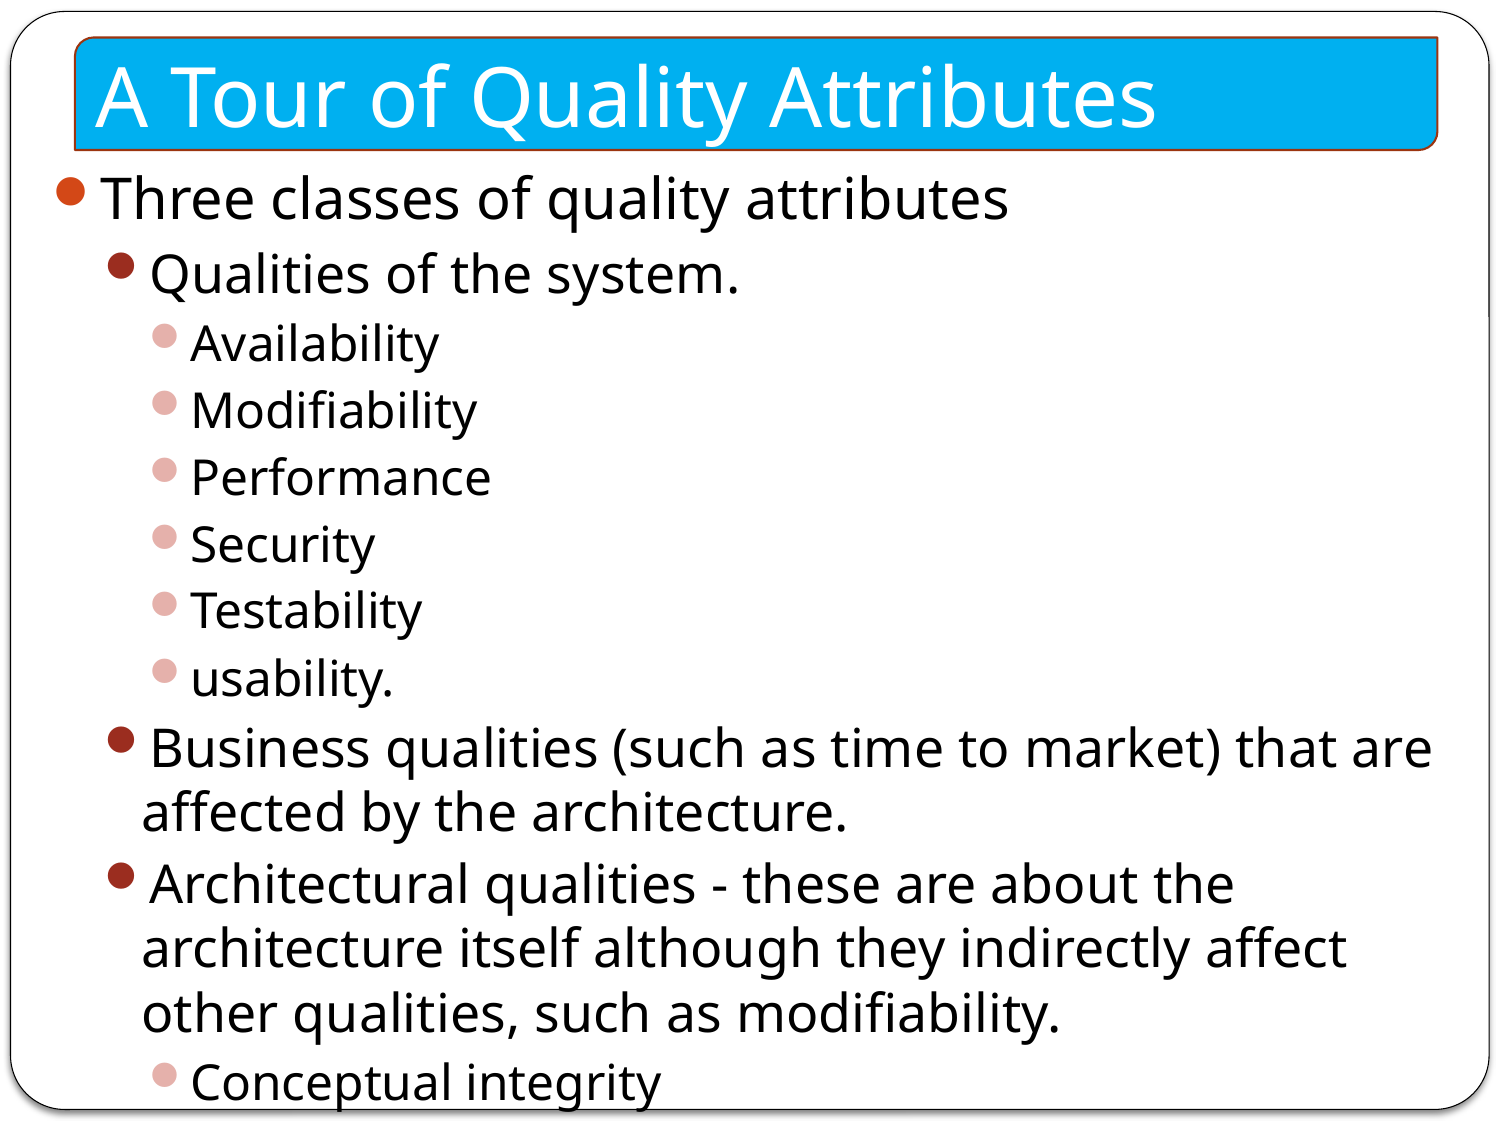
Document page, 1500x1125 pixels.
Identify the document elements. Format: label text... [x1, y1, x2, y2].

list Three classes of quality attributes Qualities of the system. Availability Modifiability Performance Security Testability usability. Business qualities (such as time to market) that are affected by the architecture. Architectural qualities - these are about the architecture itself although they indirectly affect other qualities, such as modifiability. Conceptual integrity [37, 162, 1475, 1125]
text_box A Tour of Quality Attributes [73, 36, 1439, 152]
